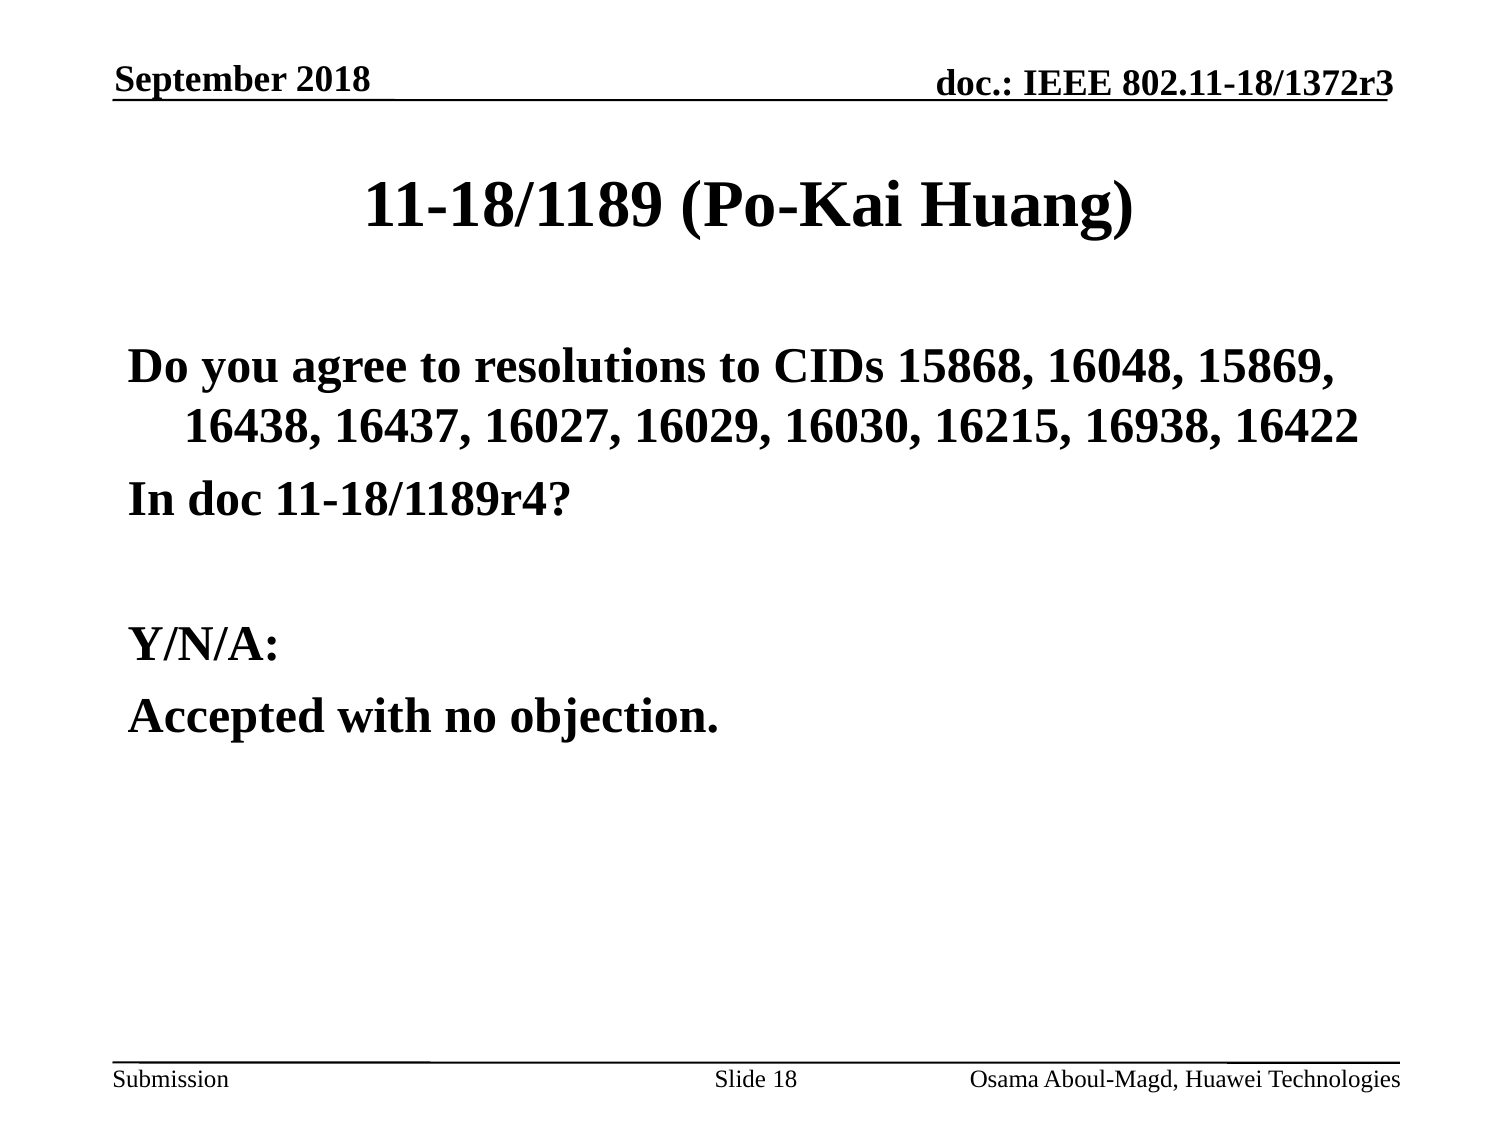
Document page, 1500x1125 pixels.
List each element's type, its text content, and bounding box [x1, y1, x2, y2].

title 11-18/1189 (Po-Kai Huang) [112, 112, 1388, 288]
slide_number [114, 54, 423, 100]
list Do you agree to resolutions to CIDs 15868, 16048, 15869, 16438, 16437, 16027, 16029, 16030, 16215, 16938, 16422 In doc 11-18/1189r4? Y/N/A: Accepted with no objection. [112, 324, 1388, 1000]
slide_number Slide 18 [712, 1061, 800, 1123]
footer Osama Aboul-Magd, Huawei Technologies [878, 1061, 1402, 1093]
